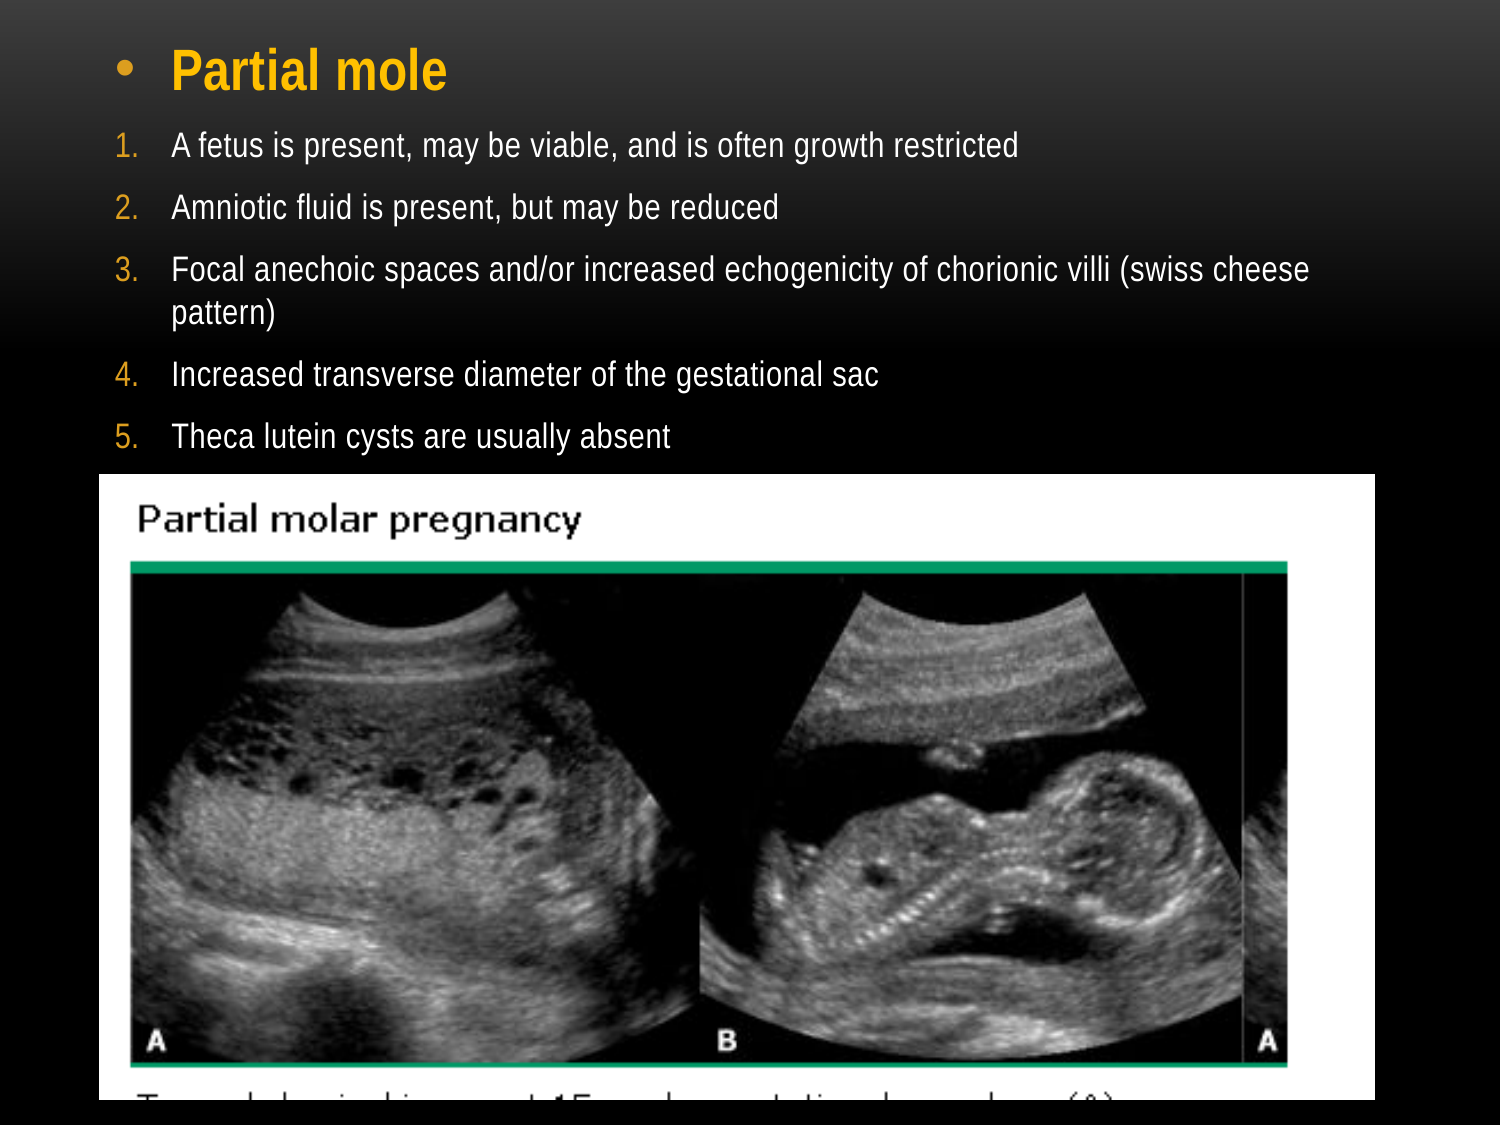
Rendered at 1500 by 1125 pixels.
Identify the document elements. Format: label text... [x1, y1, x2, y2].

list Partial mole A fetus is present, may be viable, and is often growth restricted Amniotic fluid is present, but may be reduced Focal anechoic spaces and/or increased echogenicity of chorionic villi (swiss cheese pattern) Increased transverse diameter of the gestational sac Theca lutein cysts are usually absent [99, 24, 1400, 1063]
picture [99, 474, 1376, 1101]
